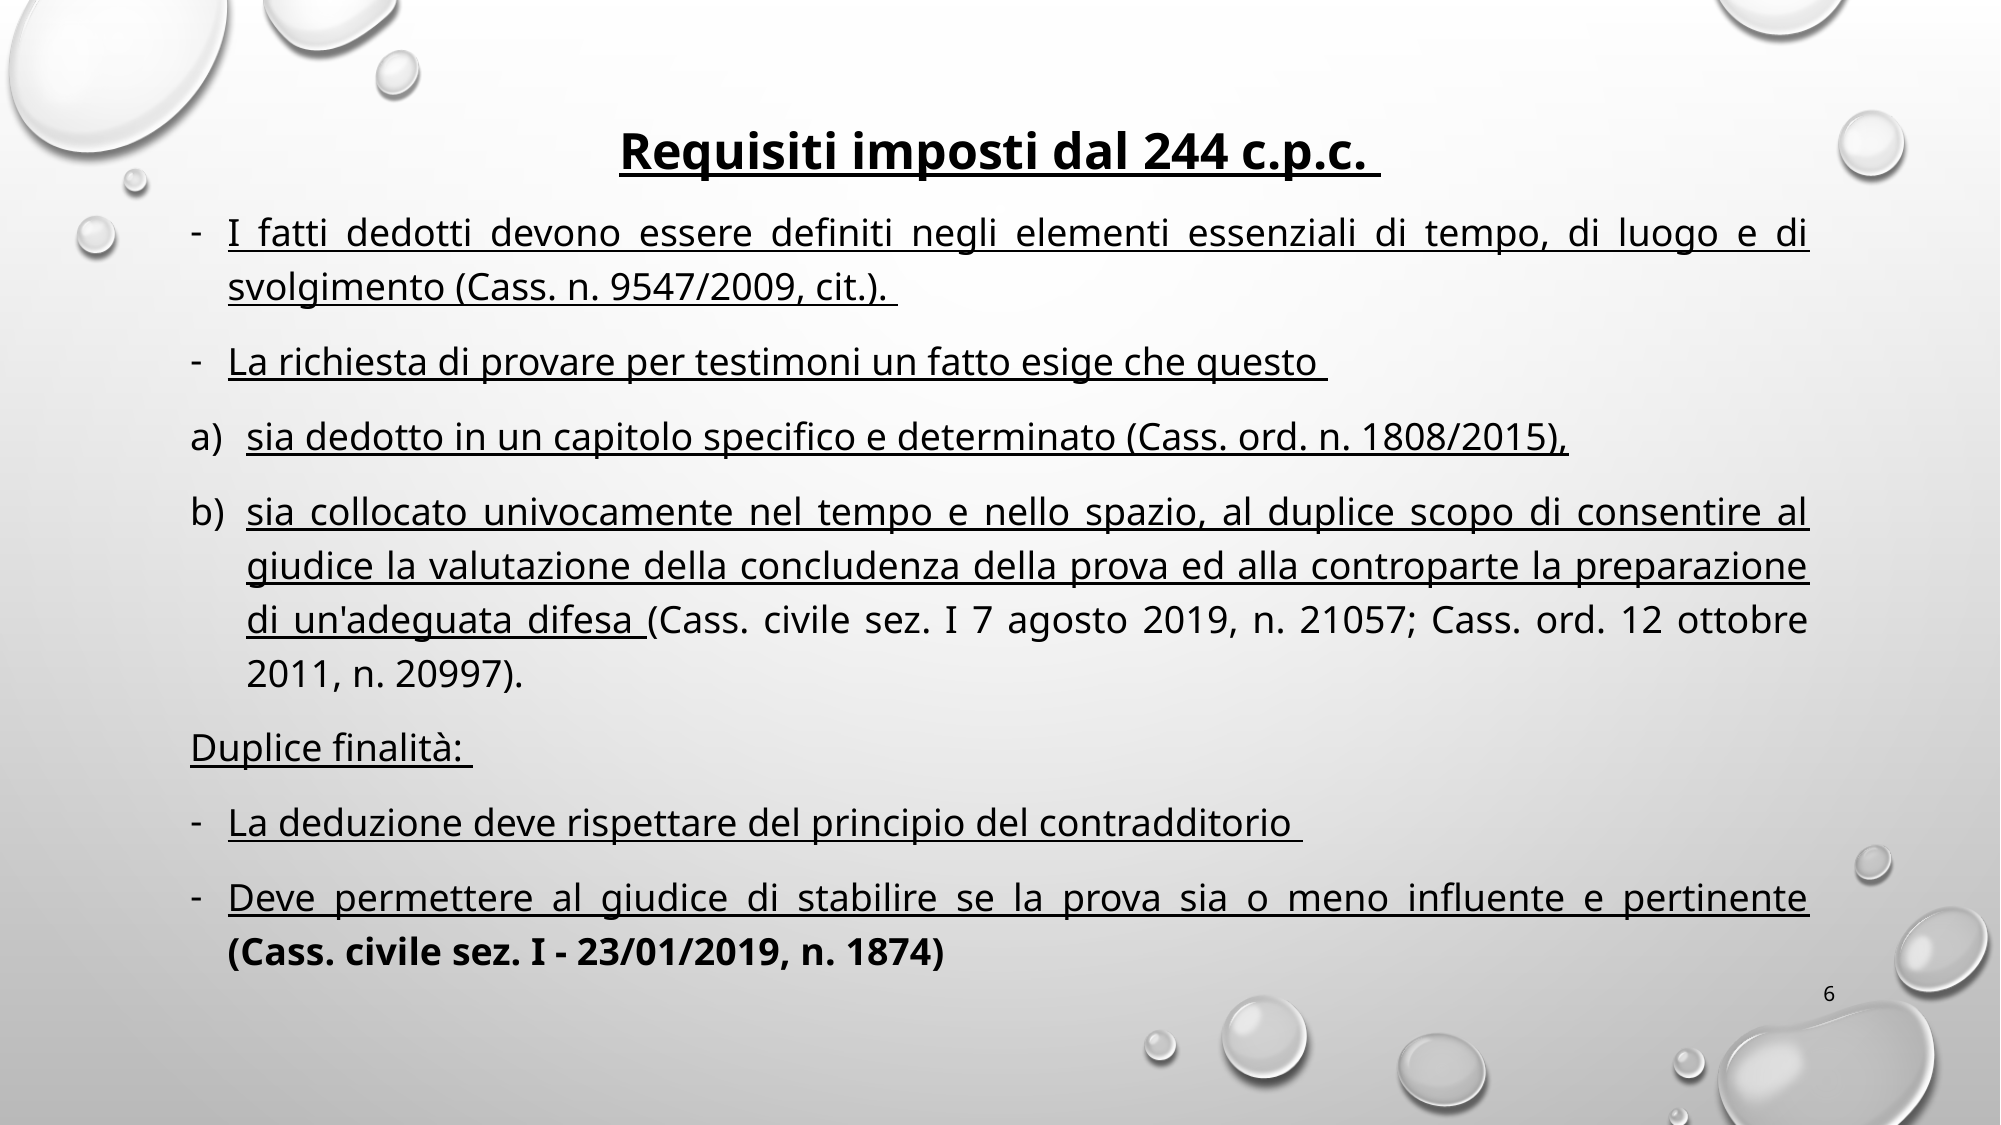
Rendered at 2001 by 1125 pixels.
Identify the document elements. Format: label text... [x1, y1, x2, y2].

text_box Requisiti imposti dal 244 c.p.c. I fatti dedotti devono essere definiti negli elementi essenziali di tempo, di luogo e di svolgimento (Cass. n. 9547/2009, cit.). La richiesta di provare per testimoni un fatto esige che questo sia dedotto in un capitolo specifico e determinato (Cass. ord. n. 1808/2015), sia collocato univocamente nel tempo e nello spazio, al duplice scopo di consentire al giudice la valutazione della concludenza della prova ed alla controparte la preparazione di un'adeguata difesa (Cass. civile sez. I 7 agosto 2019, n. 21057; Cass. ord. 12 ottobre 2011, n. 20997). Duplice finalità: La deduzione deve rispettare del principio del contradditorio Deve permettere al giudice di stabilire se la prova sia o meno influente e pertinente (Cass. civile sez. I - 23/01/2019, n. 1874) [175, 99, 1825, 966]
slide_number 6 [1724, 965, 1851, 1025]
picture [0, 0, 2000, 1125]
